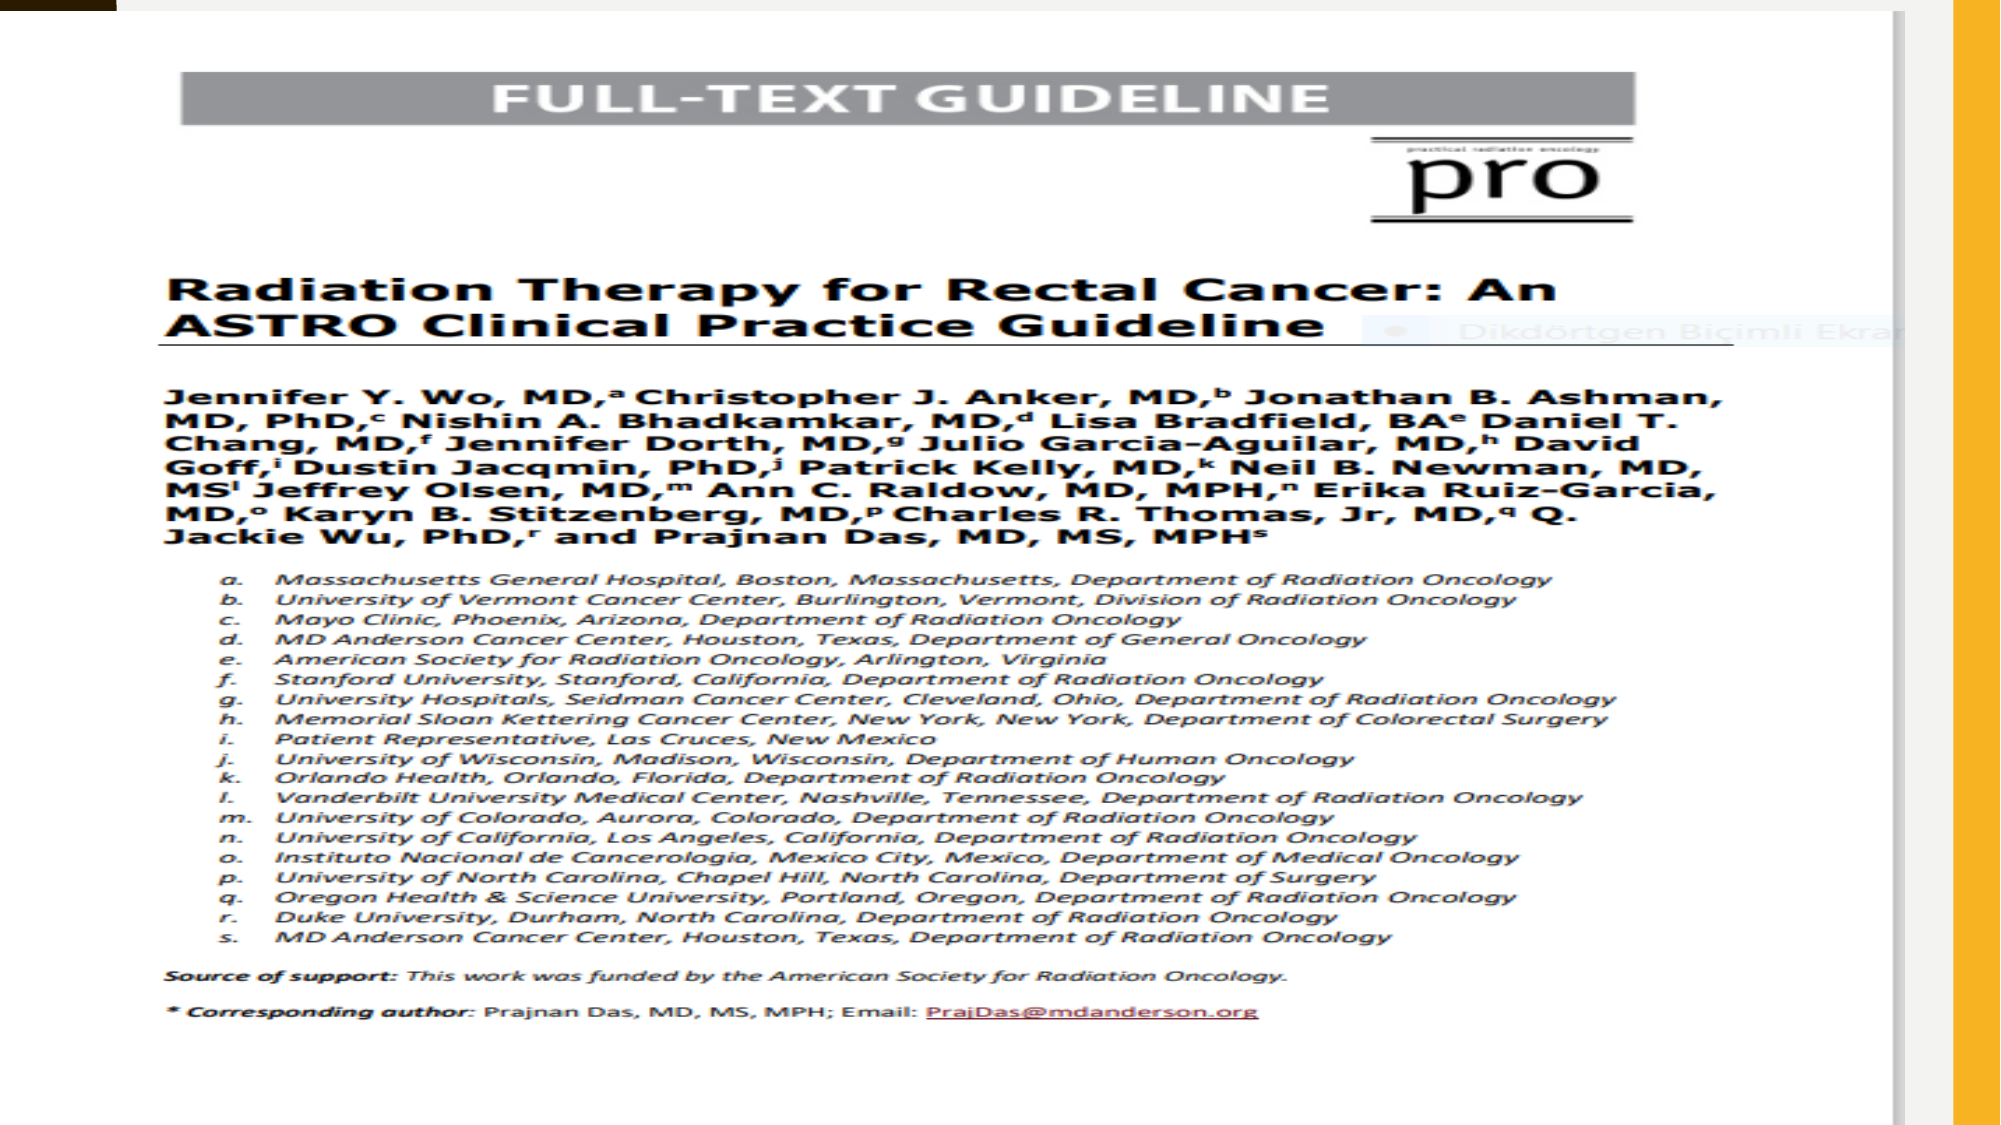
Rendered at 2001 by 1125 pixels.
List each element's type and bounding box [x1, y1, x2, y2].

list [0, 11, 1905, 1125]
